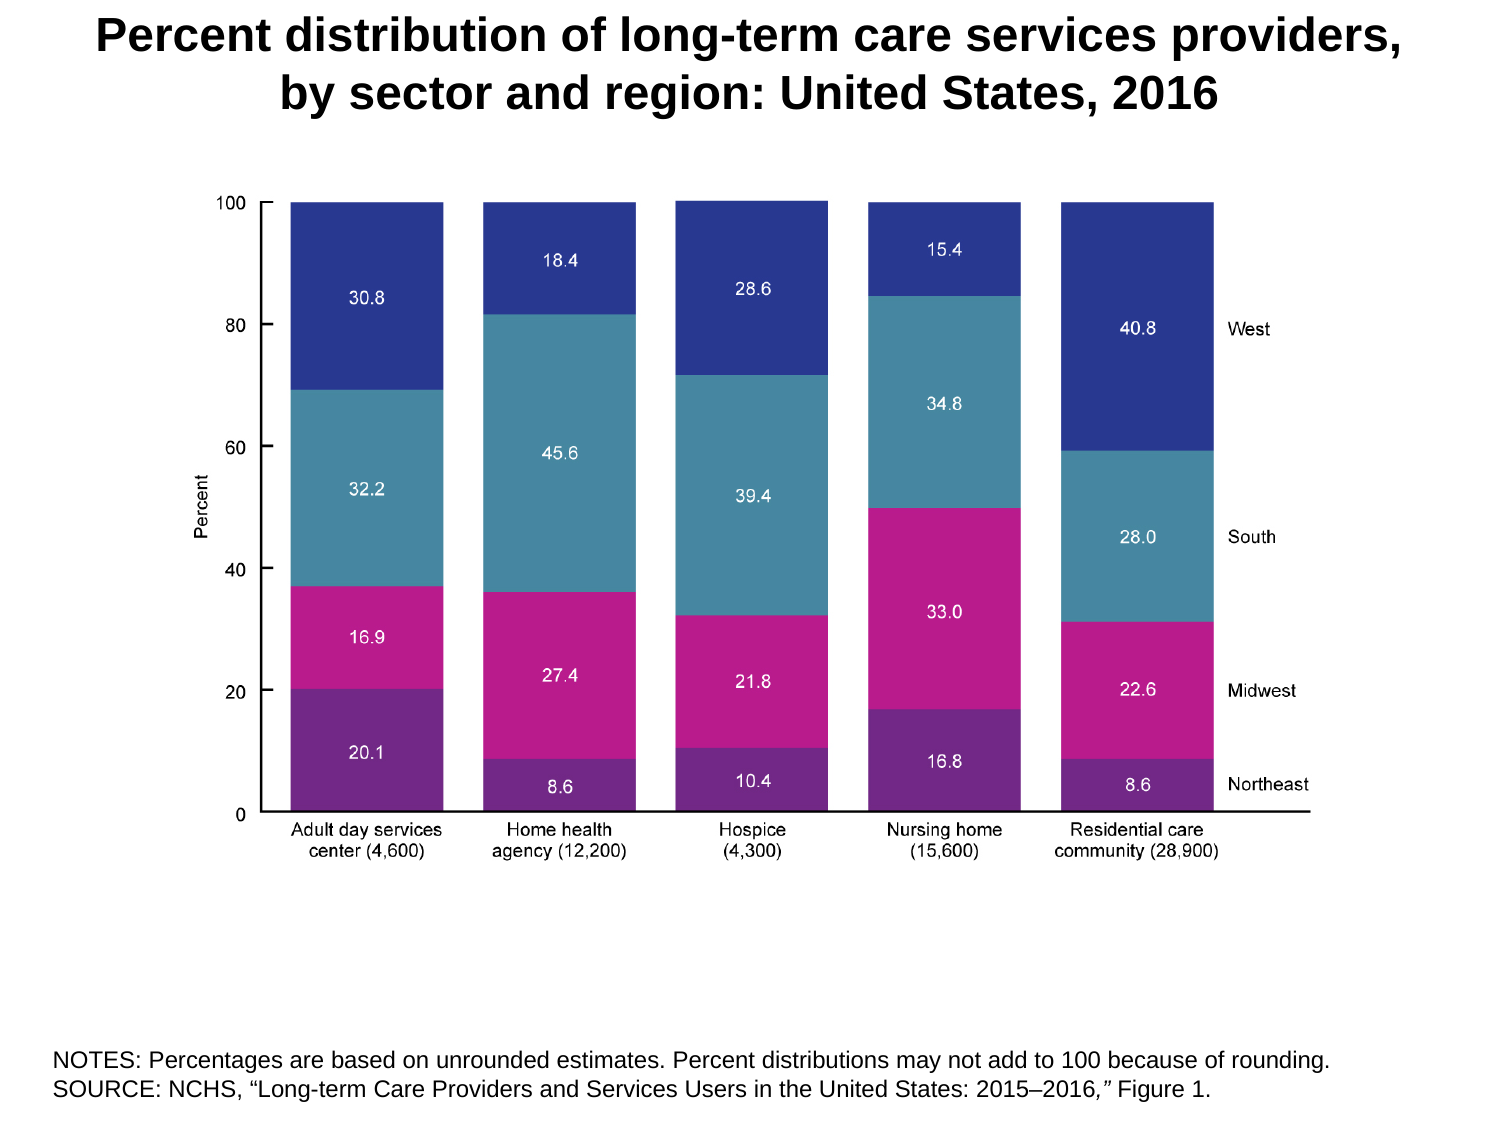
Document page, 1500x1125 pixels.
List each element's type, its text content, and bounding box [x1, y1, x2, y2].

list NOTES: Percentages are based on unrounded estimates. Percent distributions may not add to 100 because of rounding. SOURCE: NCHS, “Long-term Care Providers and Services Users in the United States: 2015–2016,” Figure 1. [37, 1023, 1463, 1124]
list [193, 189, 1312, 863]
title Percent distribution of long-term care services providers, by sector and region: United States, 2016 [12, 0, 1488, 127]
